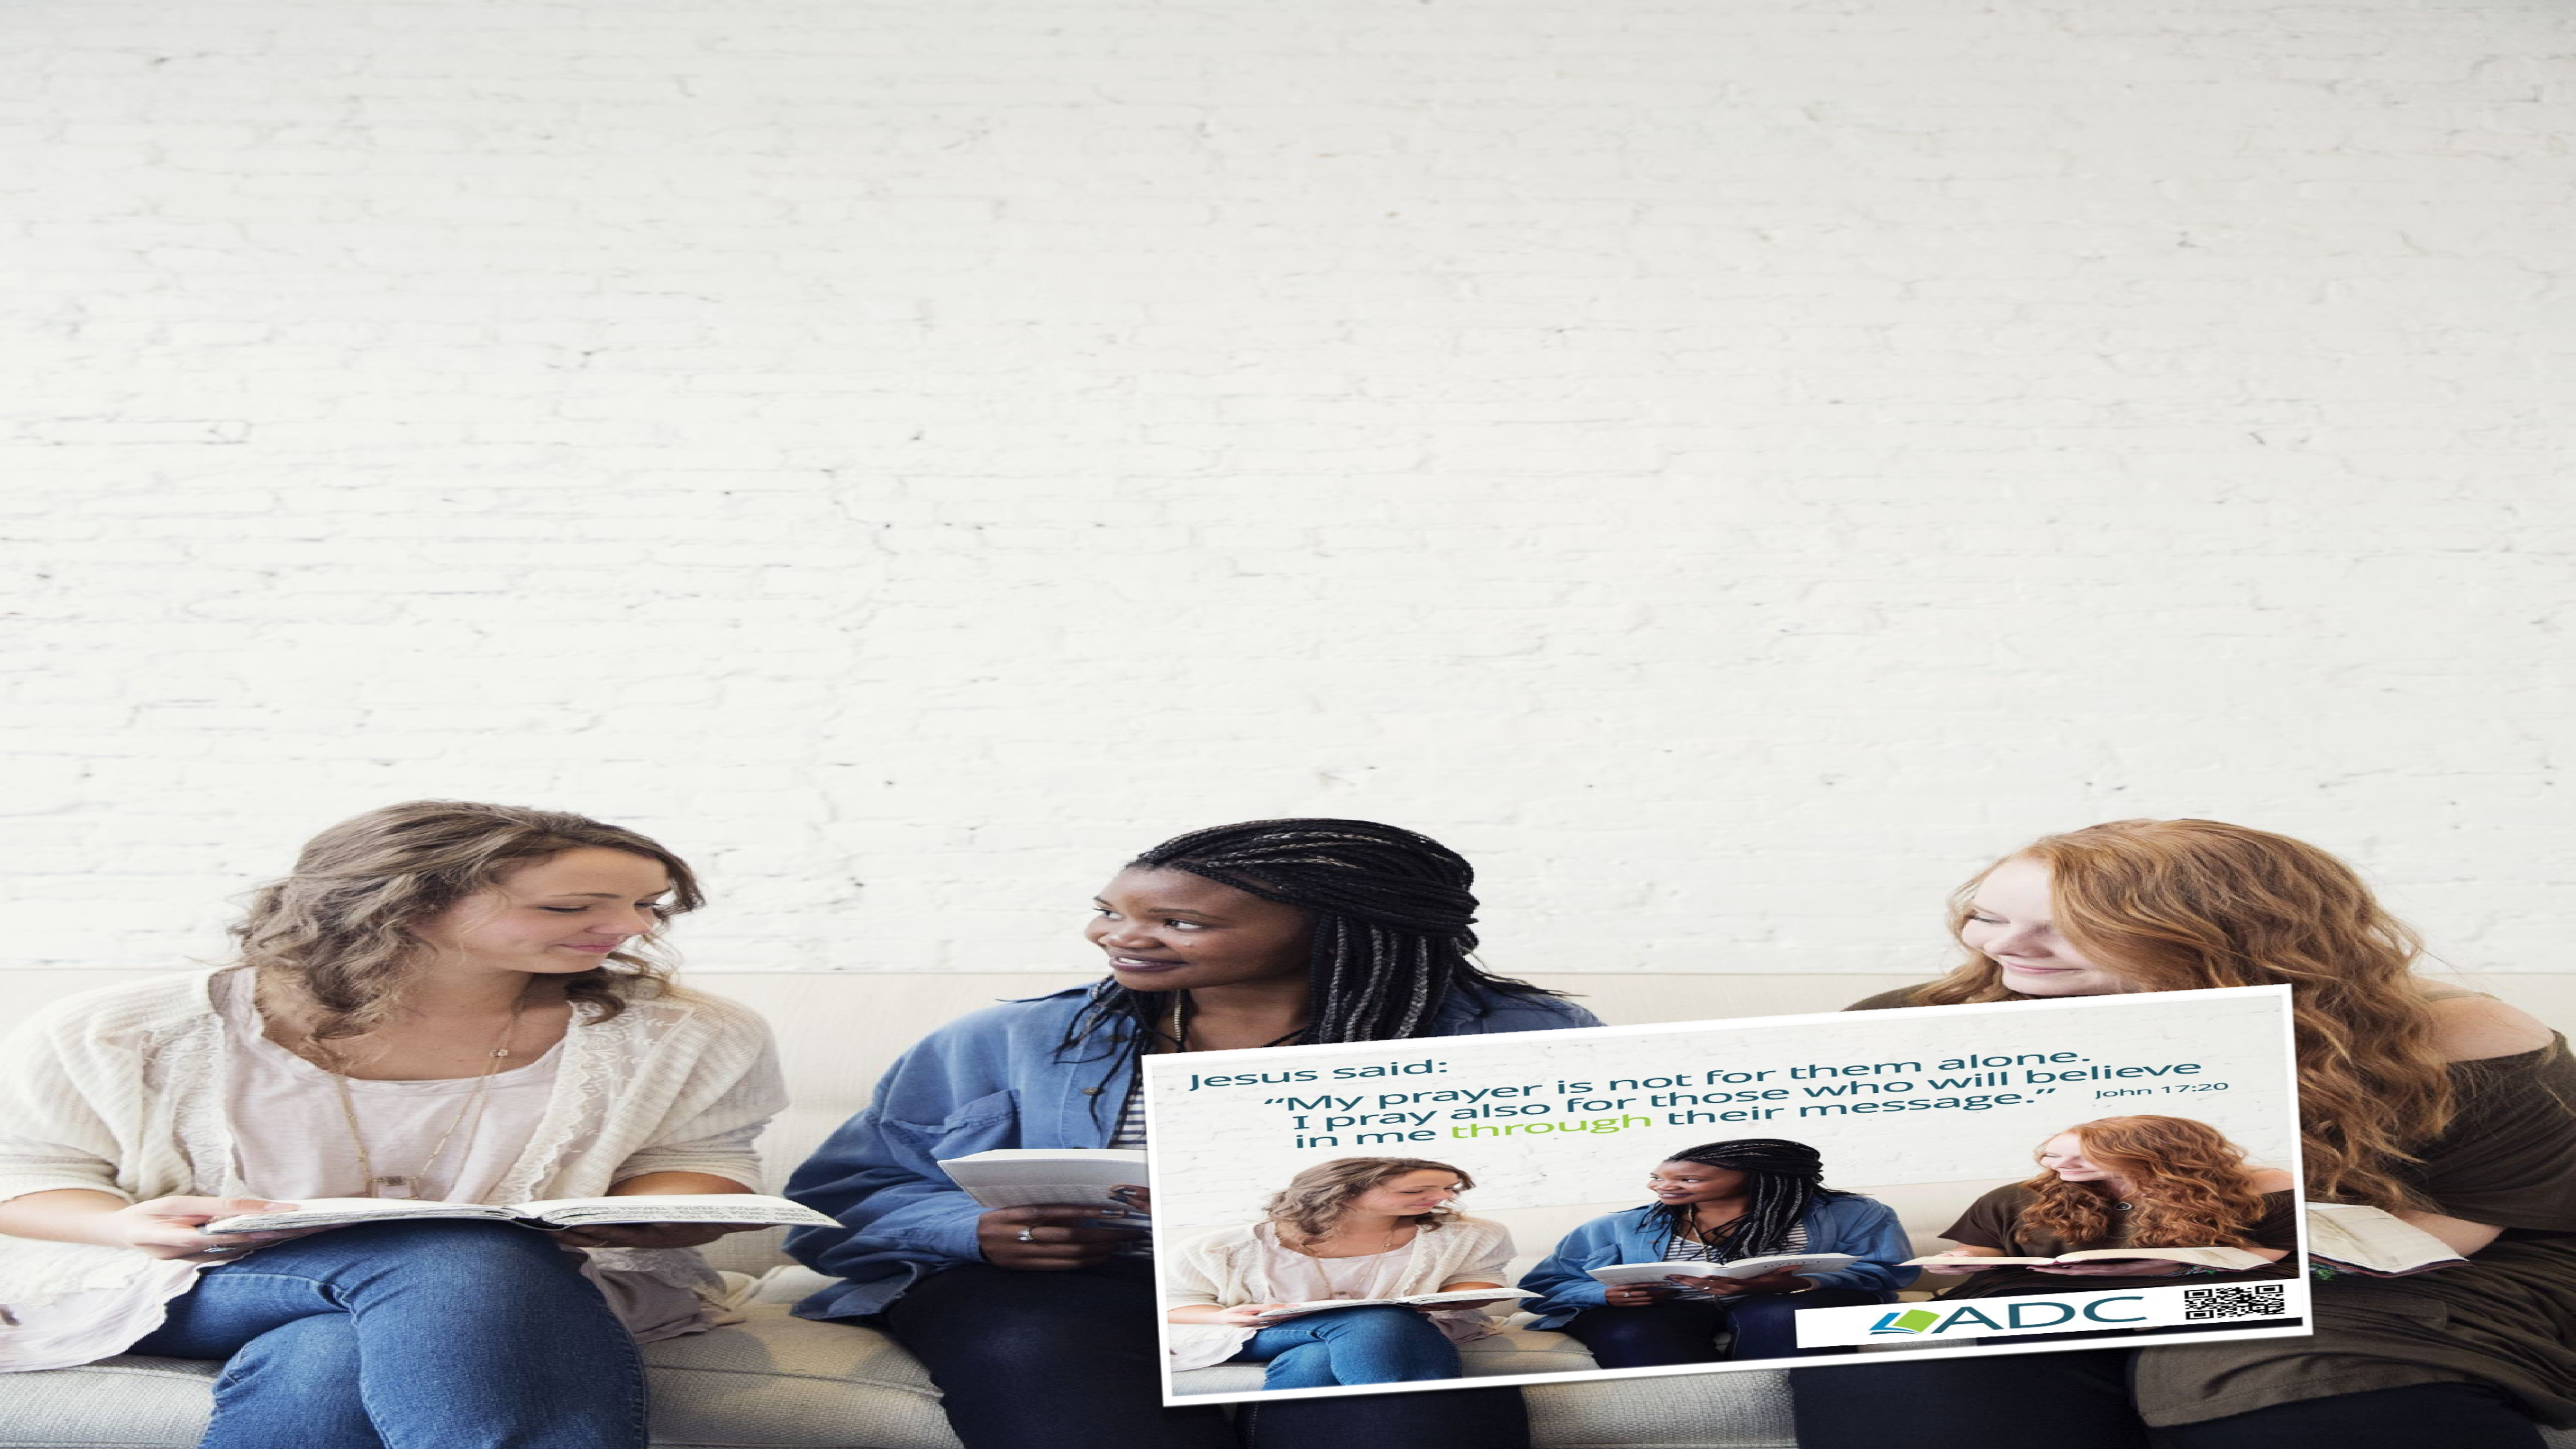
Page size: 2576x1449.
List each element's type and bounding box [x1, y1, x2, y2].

text_box [1146, 1018, 2309, 1389]
picture [0, 0, 2576, 1449]
